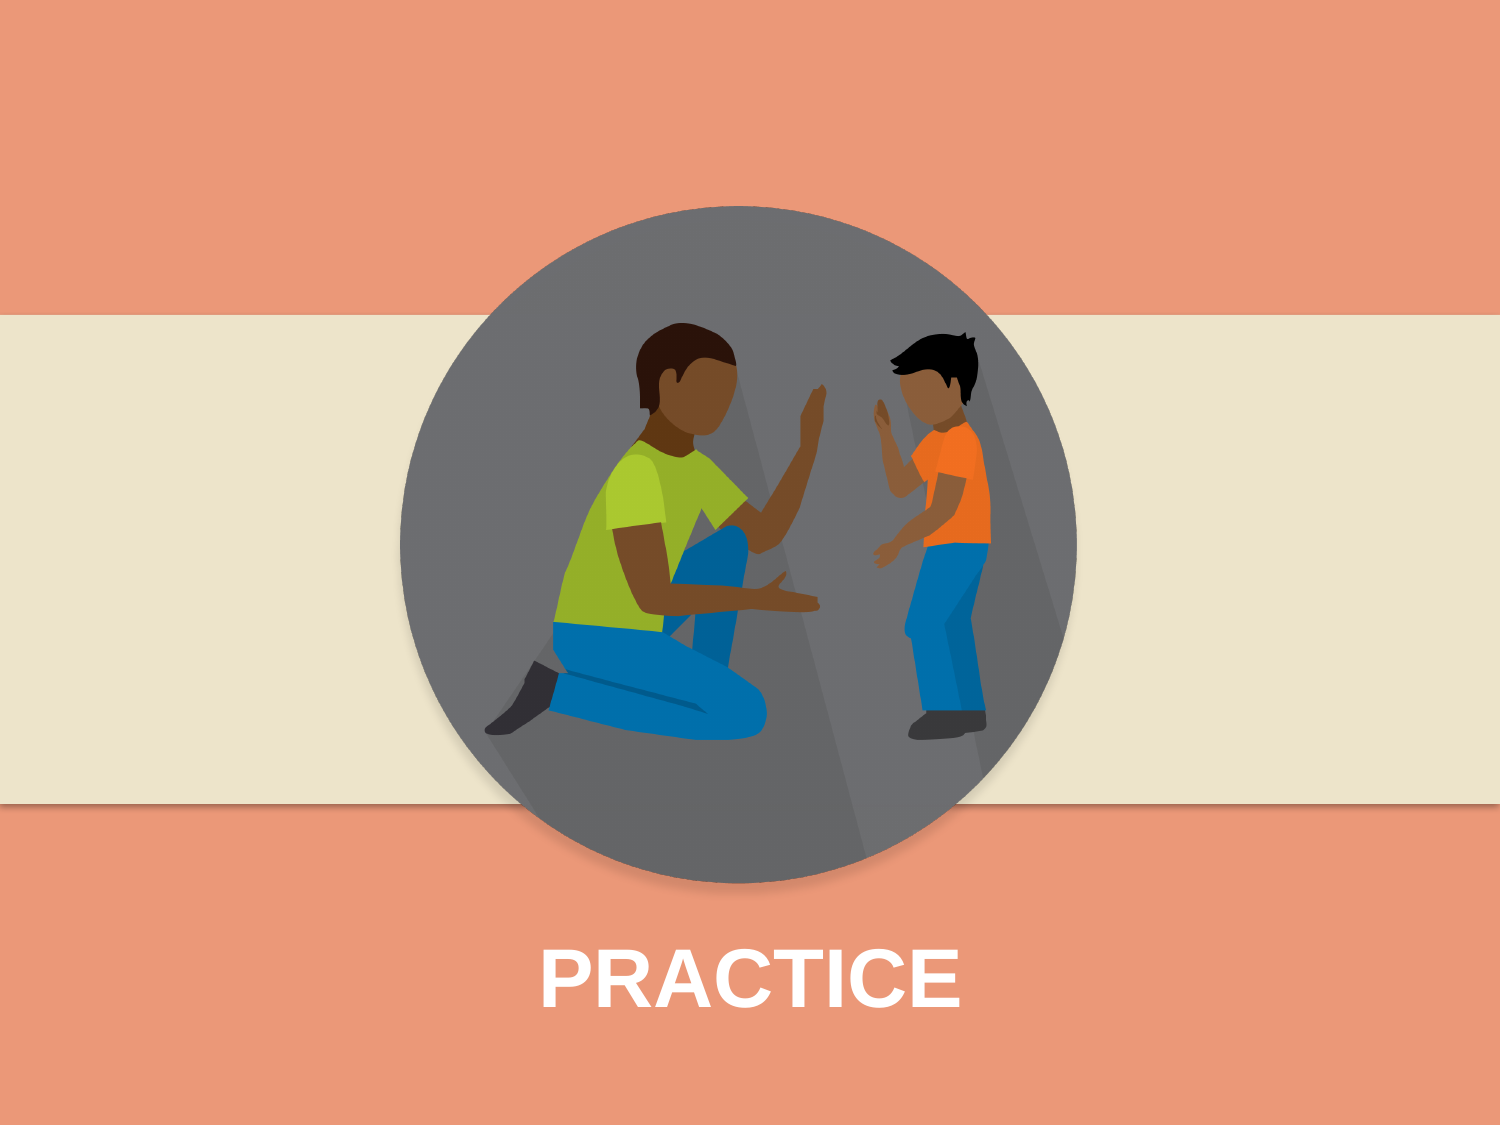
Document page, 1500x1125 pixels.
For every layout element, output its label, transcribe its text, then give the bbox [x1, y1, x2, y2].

picture [399, 206, 1102, 924]
text_box PRACTICE [113, 916, 1389, 1043]
